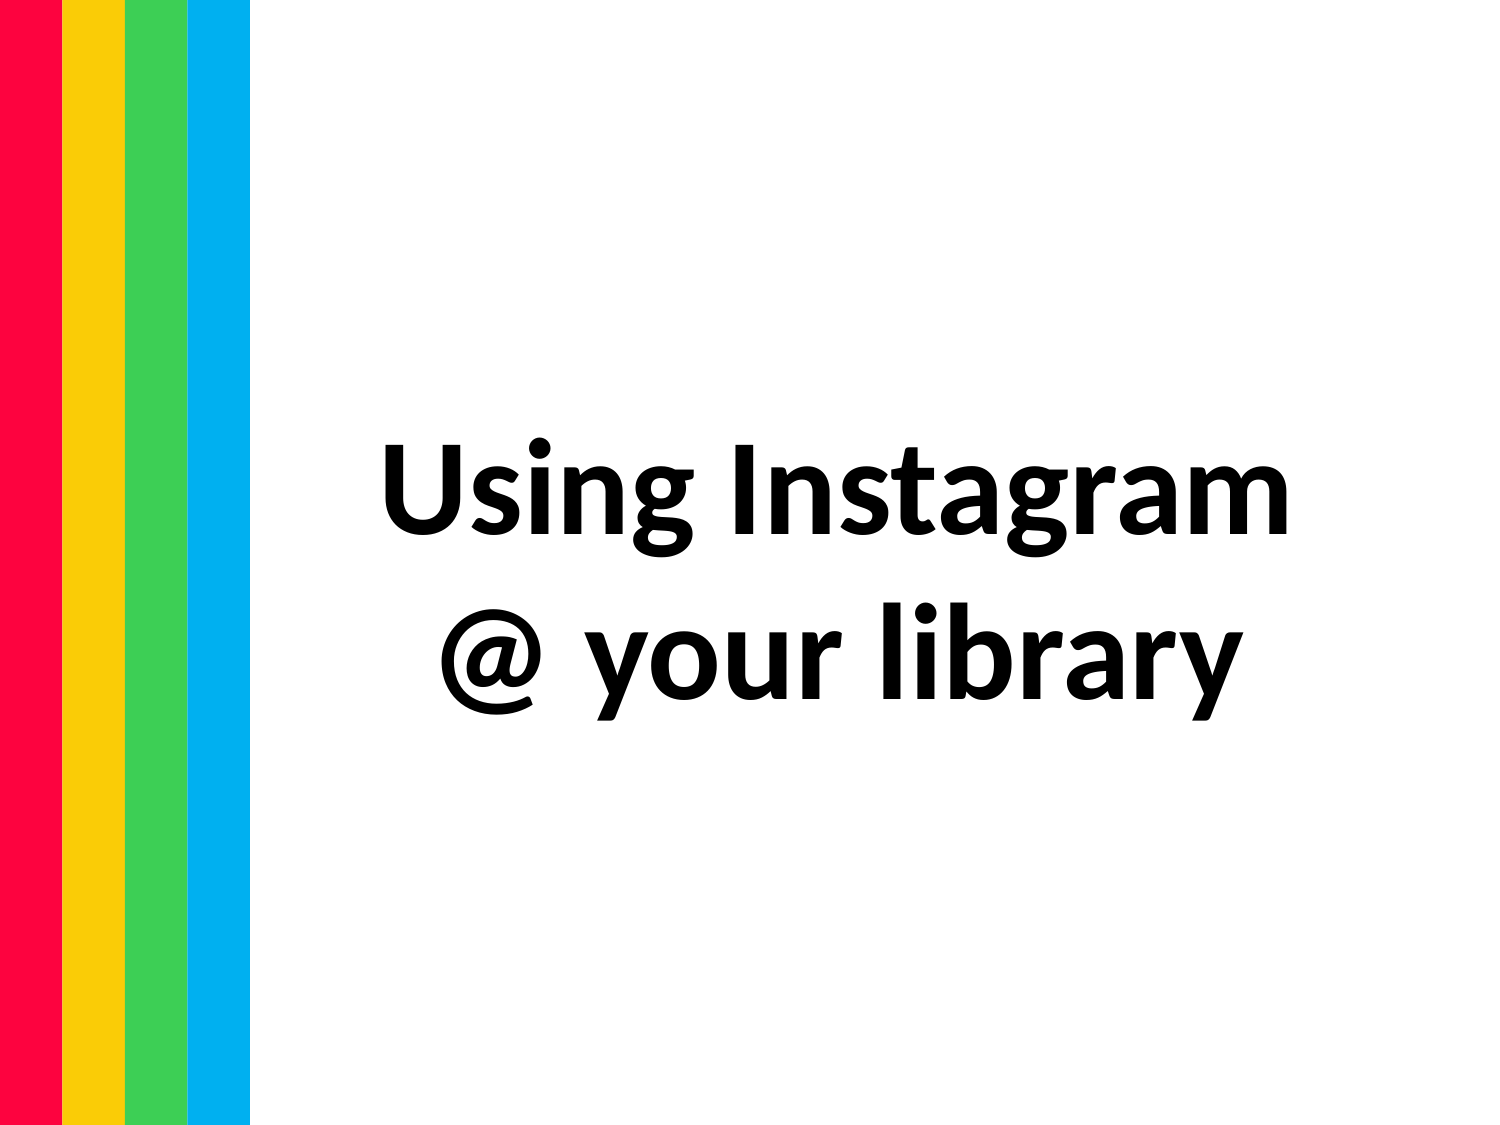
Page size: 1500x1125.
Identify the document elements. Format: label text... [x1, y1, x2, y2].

title Using Instagram @ your library [287, 312, 1388, 813]
text_box [60, 0, 123, 1125]
text_box [0, 0, 60, 1125]
text_box [185, 0, 252, 1125]
text_box [123, 0, 185, 1125]
